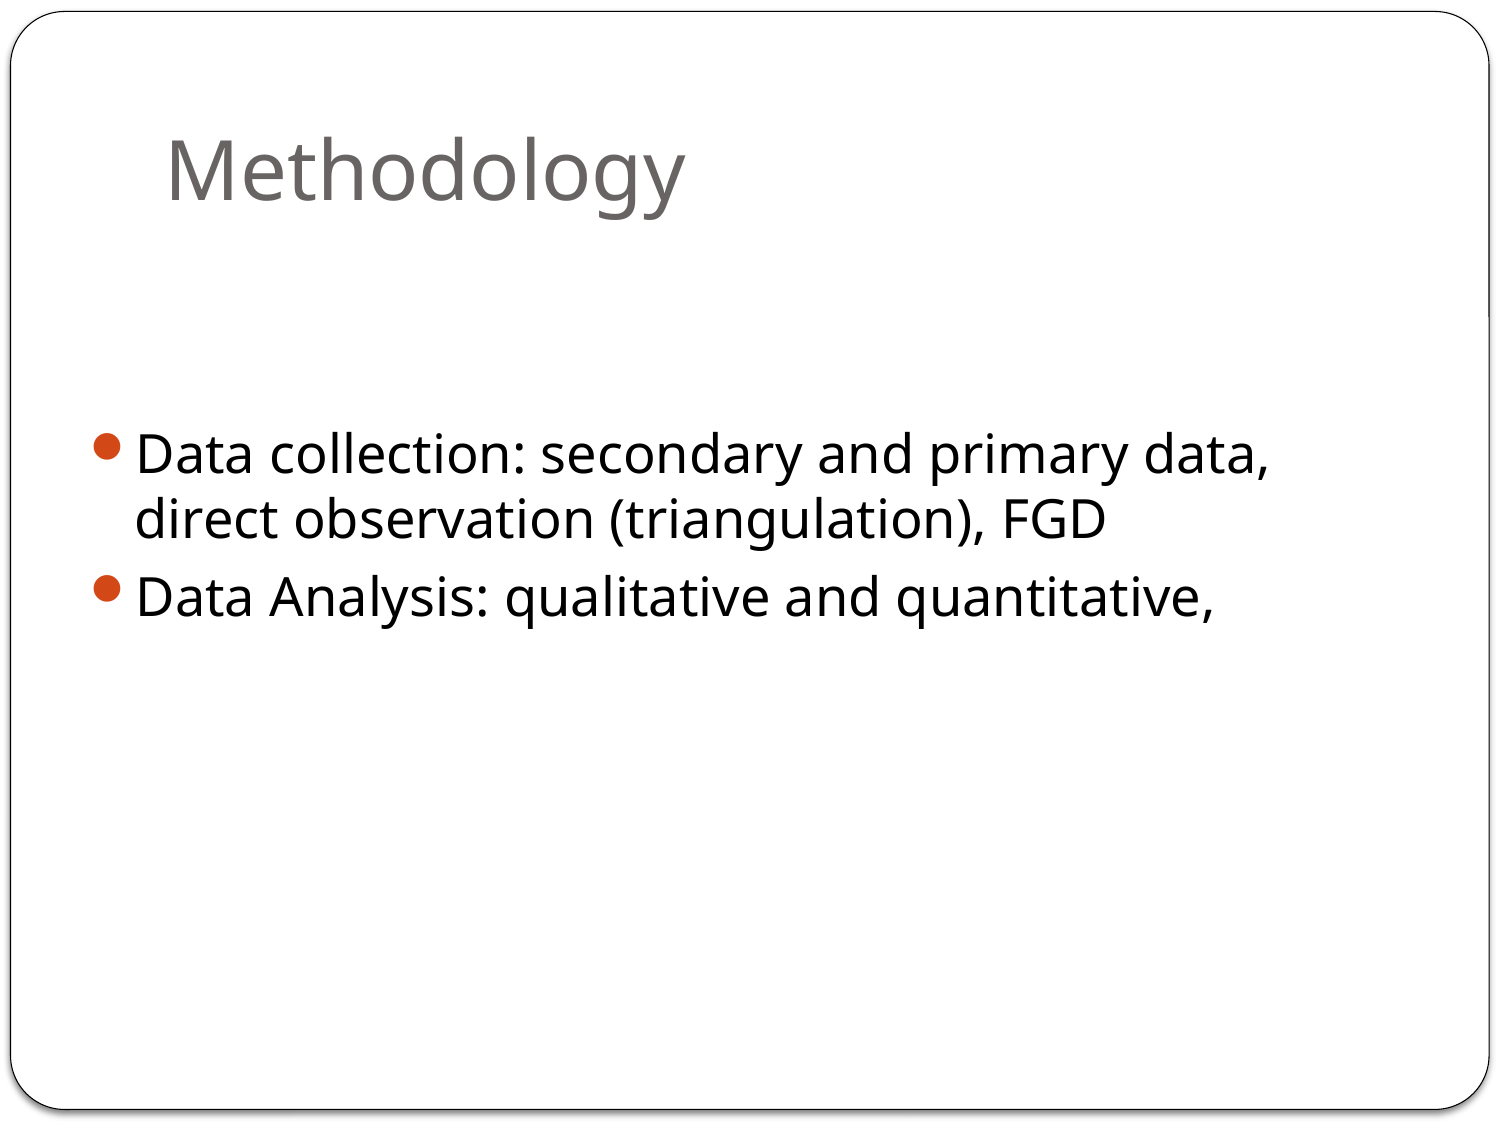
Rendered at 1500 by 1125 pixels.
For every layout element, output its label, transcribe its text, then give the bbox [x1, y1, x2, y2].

title Methodology [150, 45, 1425, 233]
list Data collection: secondary and primary data, direct observation (triangulation), FGD Data Analysis: qualitative and quantitative, [75, 412, 1425, 1006]
